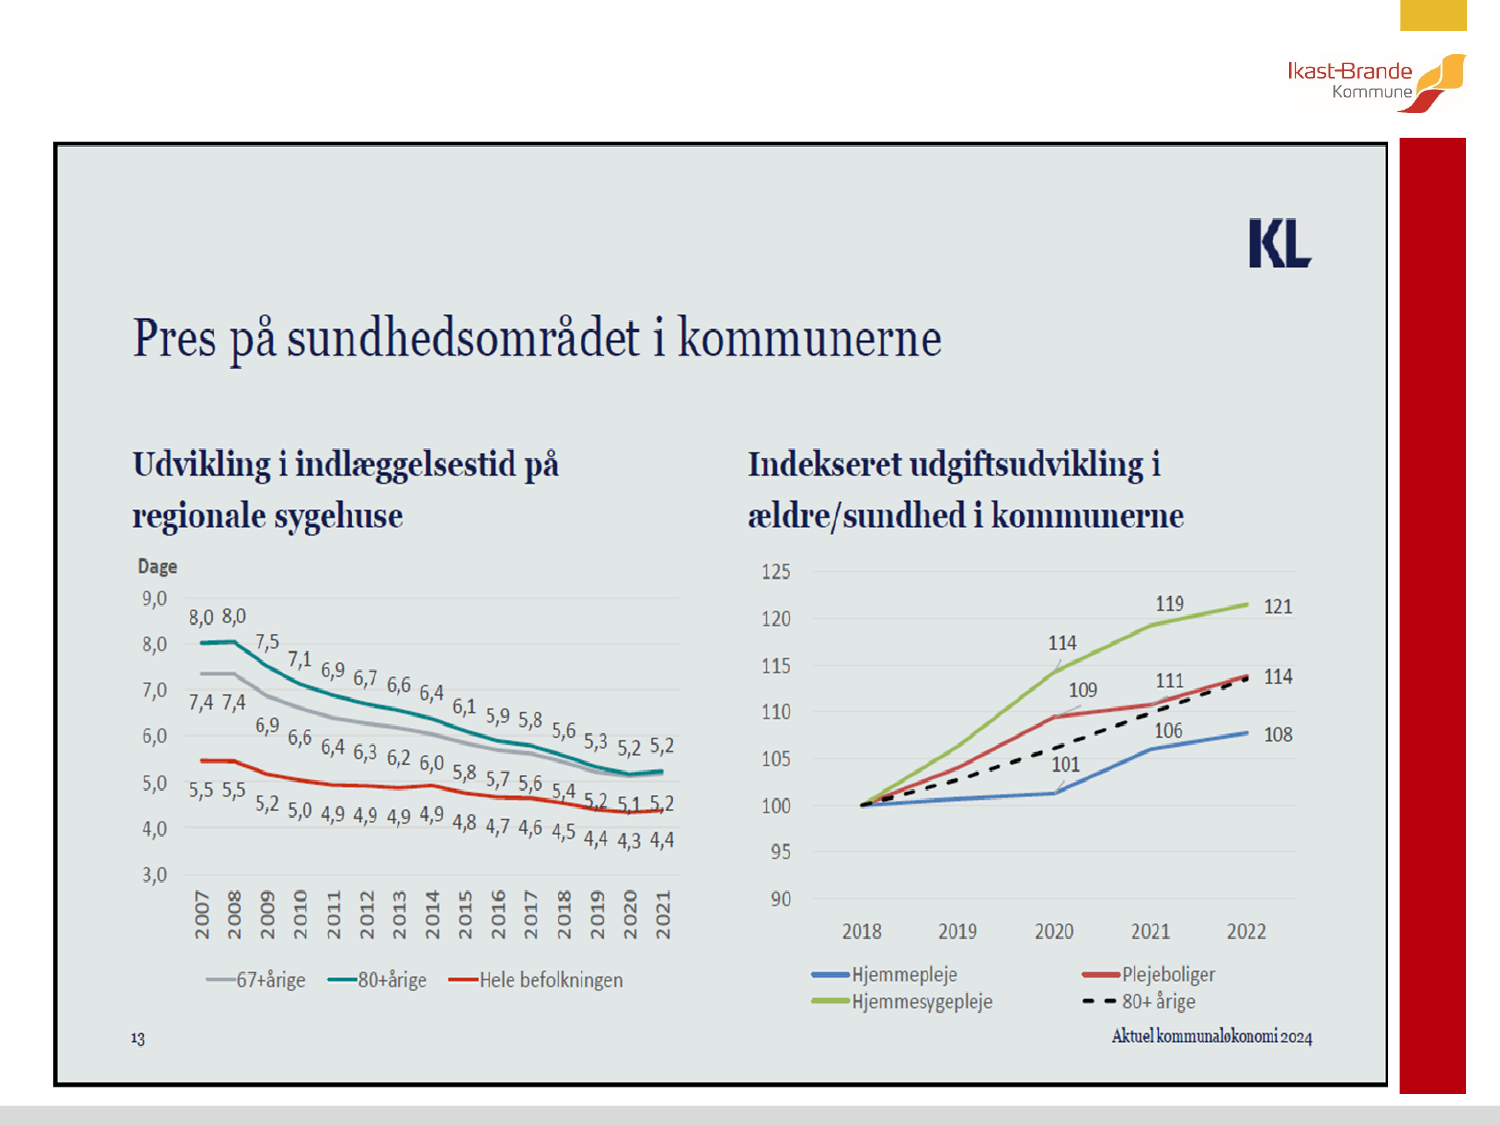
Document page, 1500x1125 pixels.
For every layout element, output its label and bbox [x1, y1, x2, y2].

picture [1289, 54, 1467, 113]
picture [52, 136, 1389, 1095]
